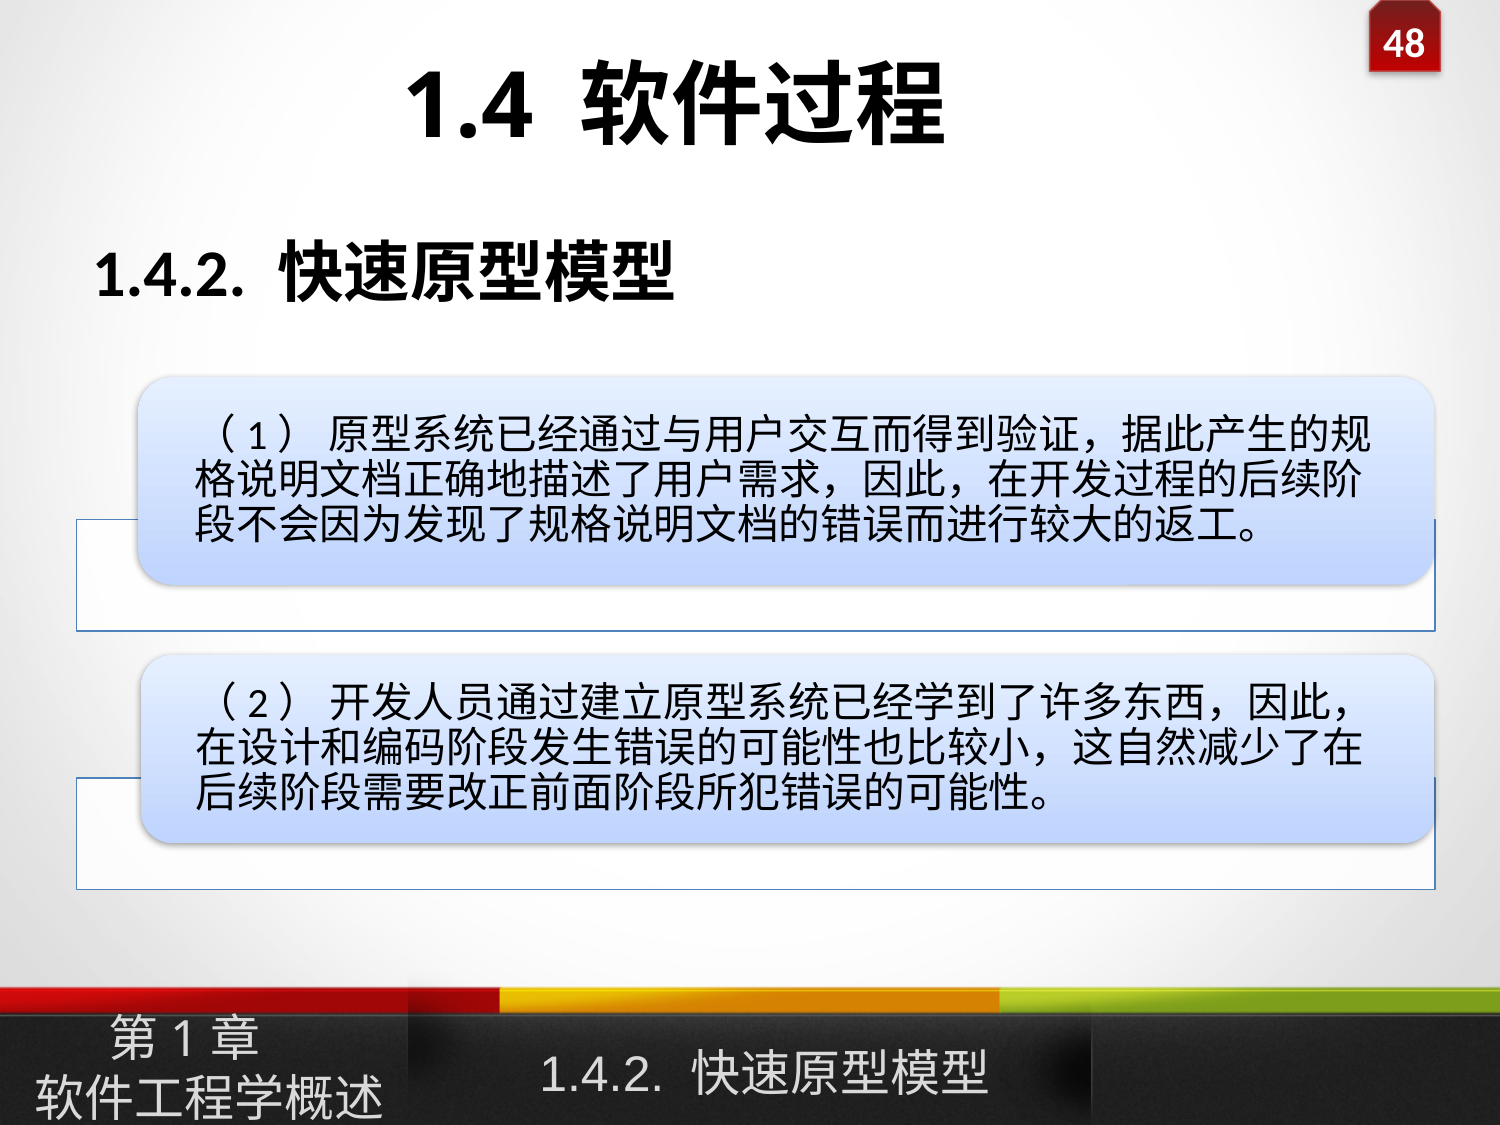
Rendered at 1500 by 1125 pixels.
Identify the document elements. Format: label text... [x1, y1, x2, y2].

text_box 1.4.2. 快速原型模型 [458, 1032, 1073, 1111]
title 1.4 软件过程 [0, 7, 1350, 195]
picture [0, 0, 1500, 1125]
list 1.4.2. 快速原型模型 [75, 220, 776, 323]
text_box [76, 373, 1436, 894]
